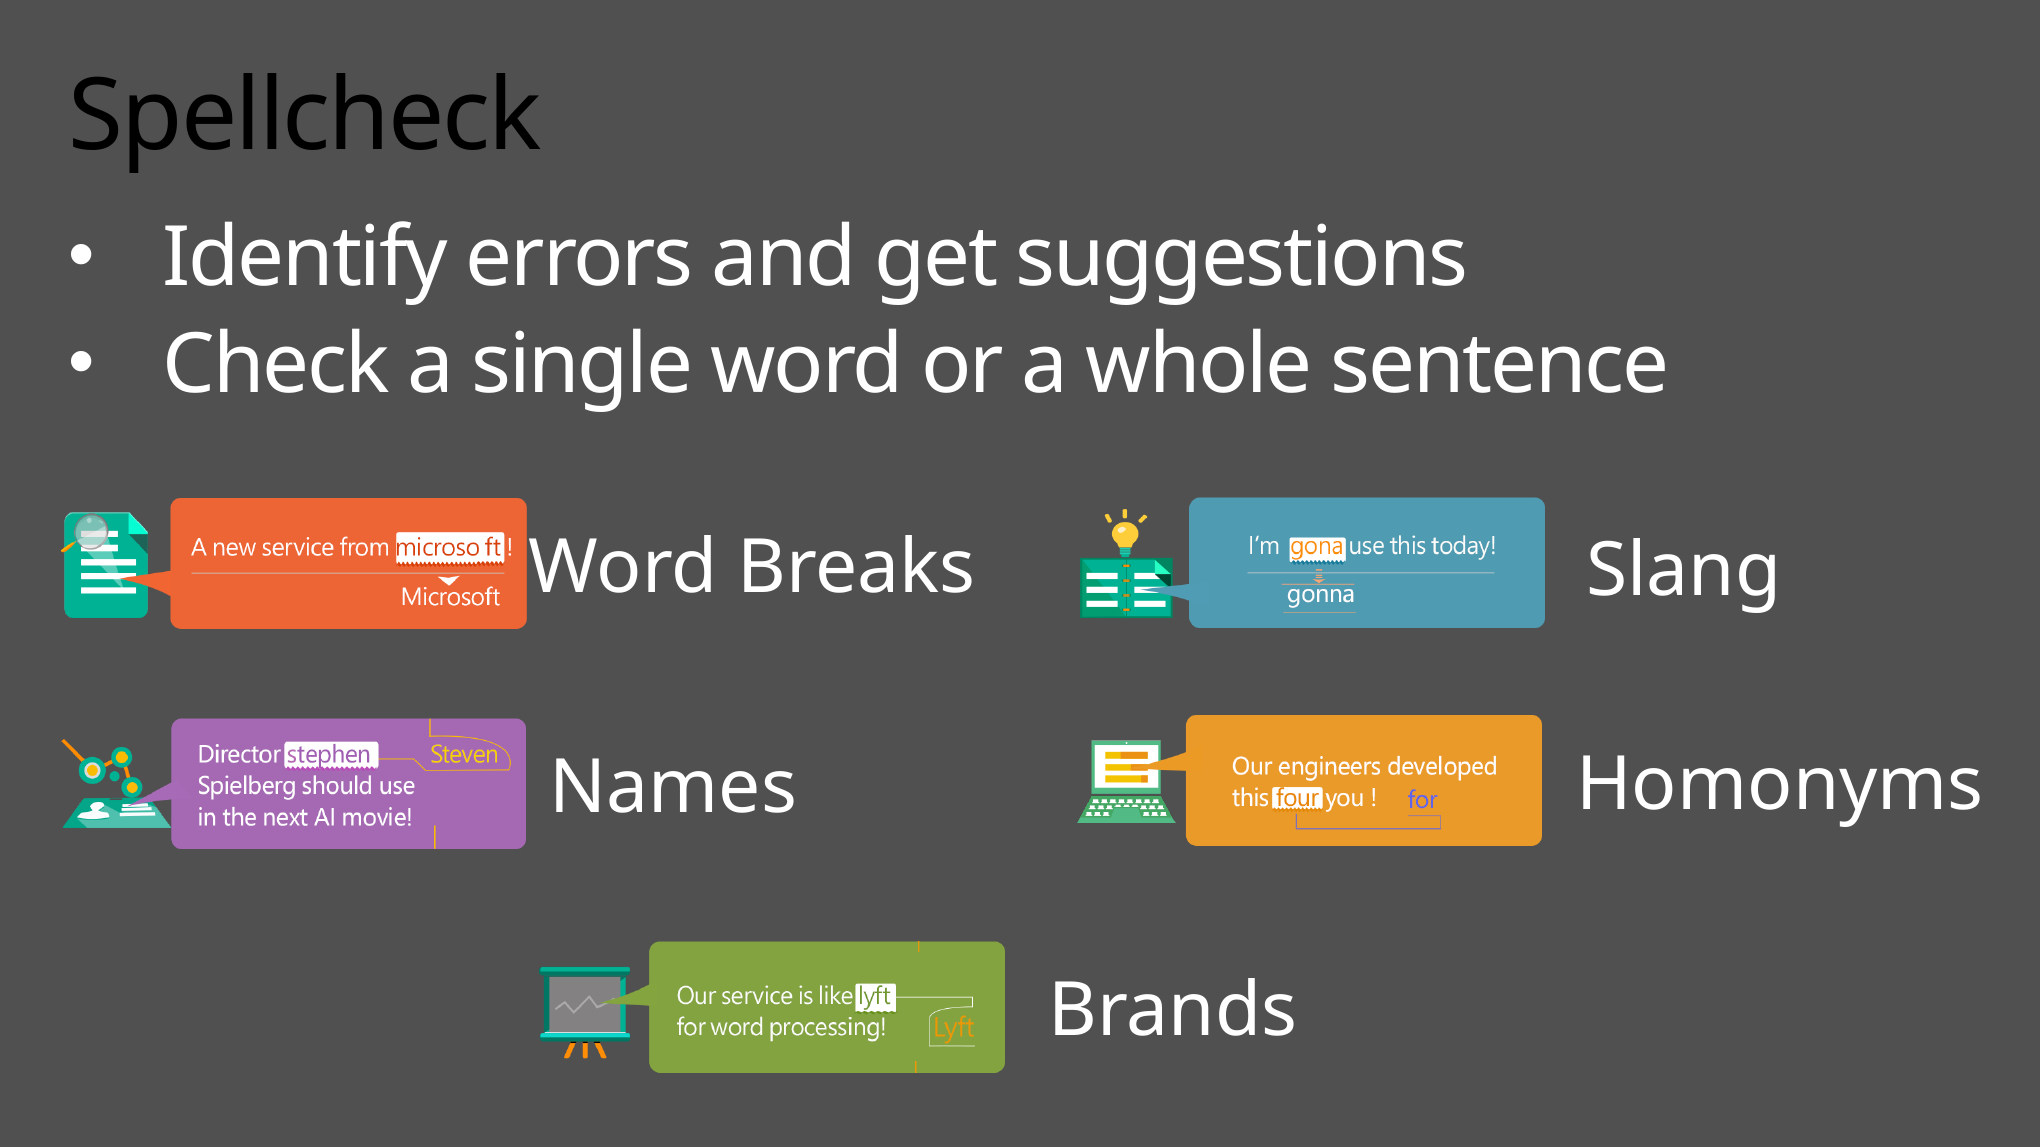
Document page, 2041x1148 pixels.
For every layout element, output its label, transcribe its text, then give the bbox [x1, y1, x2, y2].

text_box Slang [1571, 513, 1797, 618]
text_box Brands [1033, 952, 1313, 1058]
title Spellcheck [45, 48, 1996, 198]
text_box Word Breaks [527, 509, 991, 615]
picture [60, 430, 527, 917]
picture [1076, 430, 1545, 913]
text_box Homonyms [1561, 727, 1999, 832]
text_box Identify errors and get suggestions Check a single word or a whole sentence [45, 198, 1996, 522]
picture [539, 873, 1005, 1139]
text_box Names [535, 730, 813, 836]
